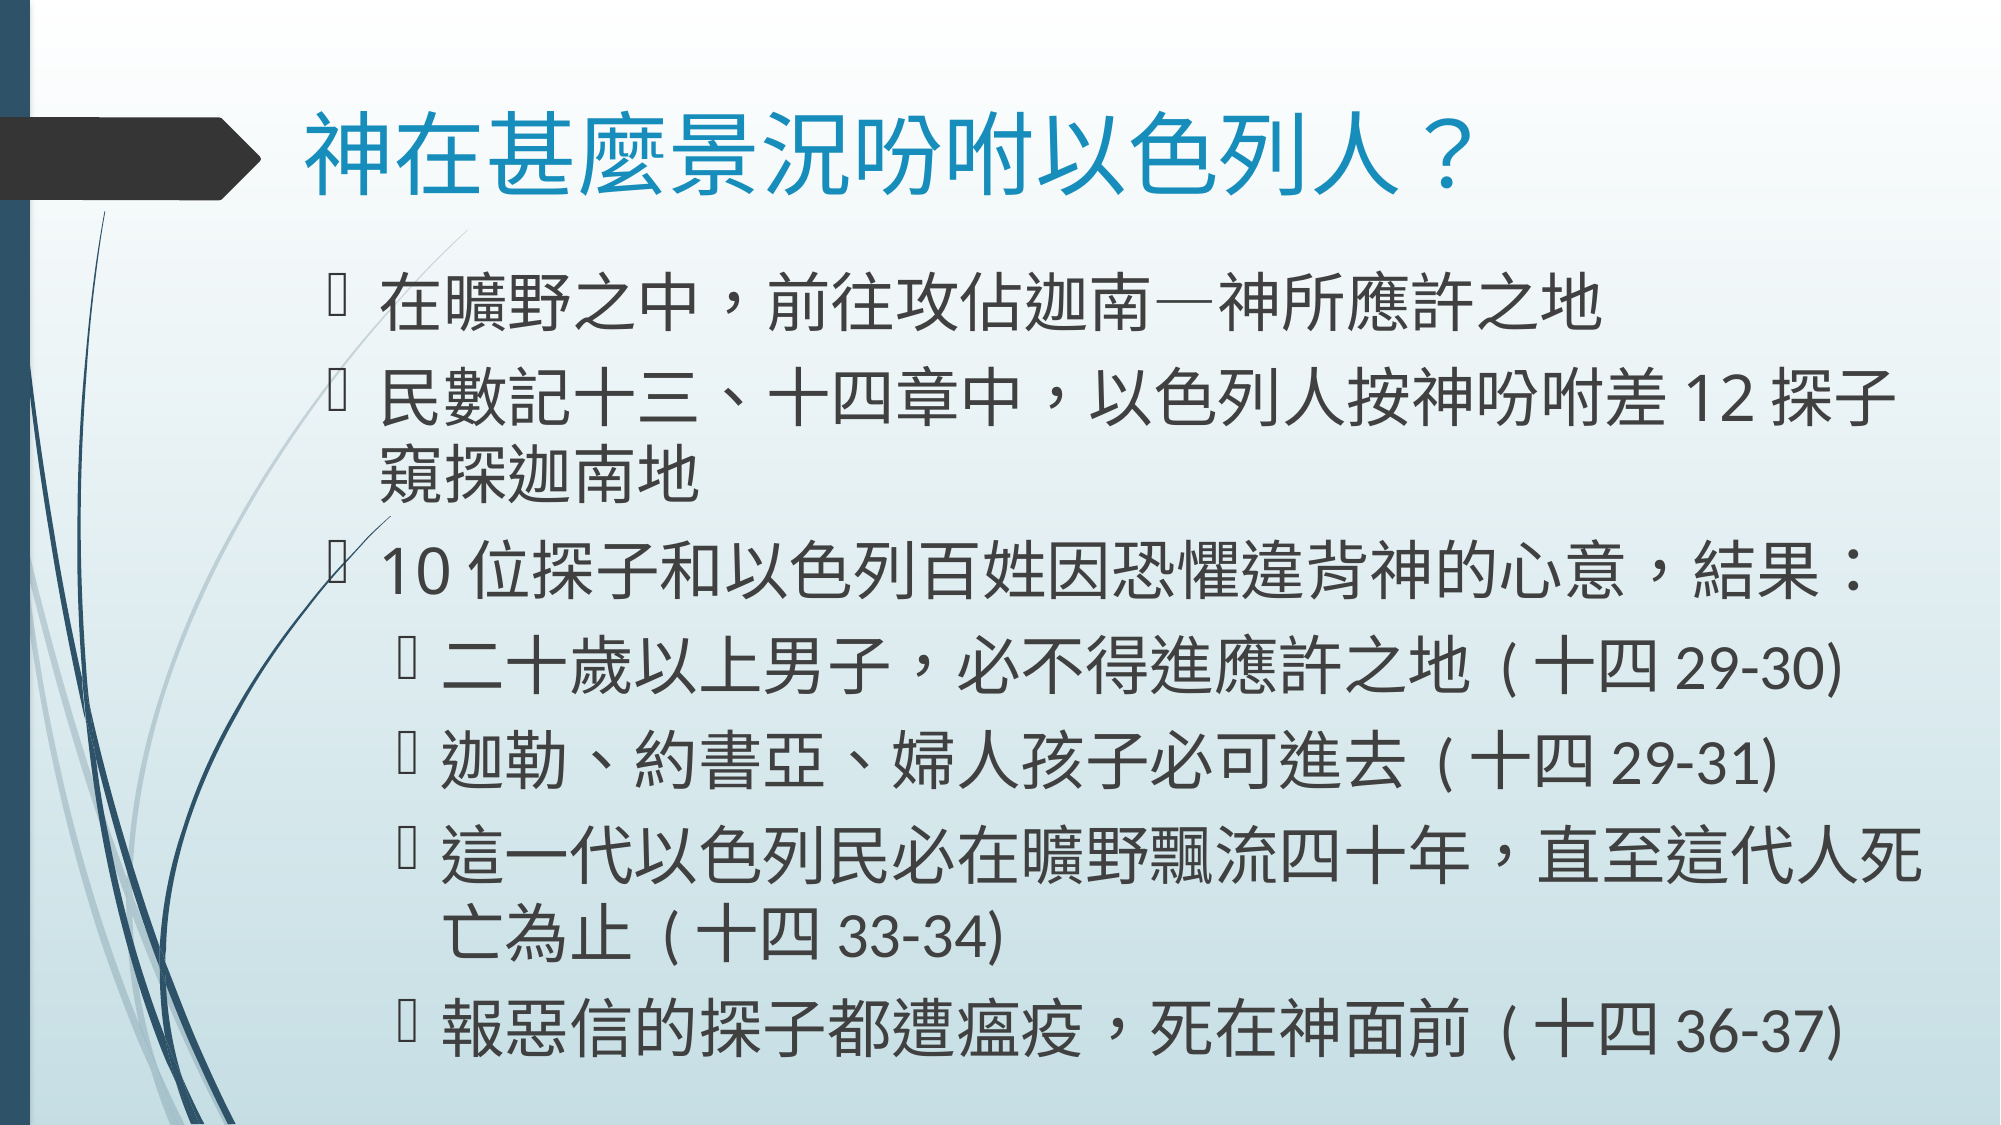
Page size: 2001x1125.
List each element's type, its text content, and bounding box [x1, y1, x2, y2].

title 神在甚麼景況吩咐以色列人？ [287, 89, 1518, 300]
list 在曠野之中，前往攻佔迦南—神所應許之地 民數記十三、十四章中，以色列人按神吩咐差12探子窺探迦南地 10位探子和以色列百姓因恐懼違背神的心意，結果： 二十歲以上男子，必不得進應許之地 (十四29-30) 迦勒、約書亞、婦人孩子必可進去 (十四29-31) 這一代以色列民必在曠野飄流四十年，直至這代人死亡為止 (十四33-34) 報惡信的探子都遭瘟疫，死在神面前 (十四36-37) [311, 254, 1955, 1092]
